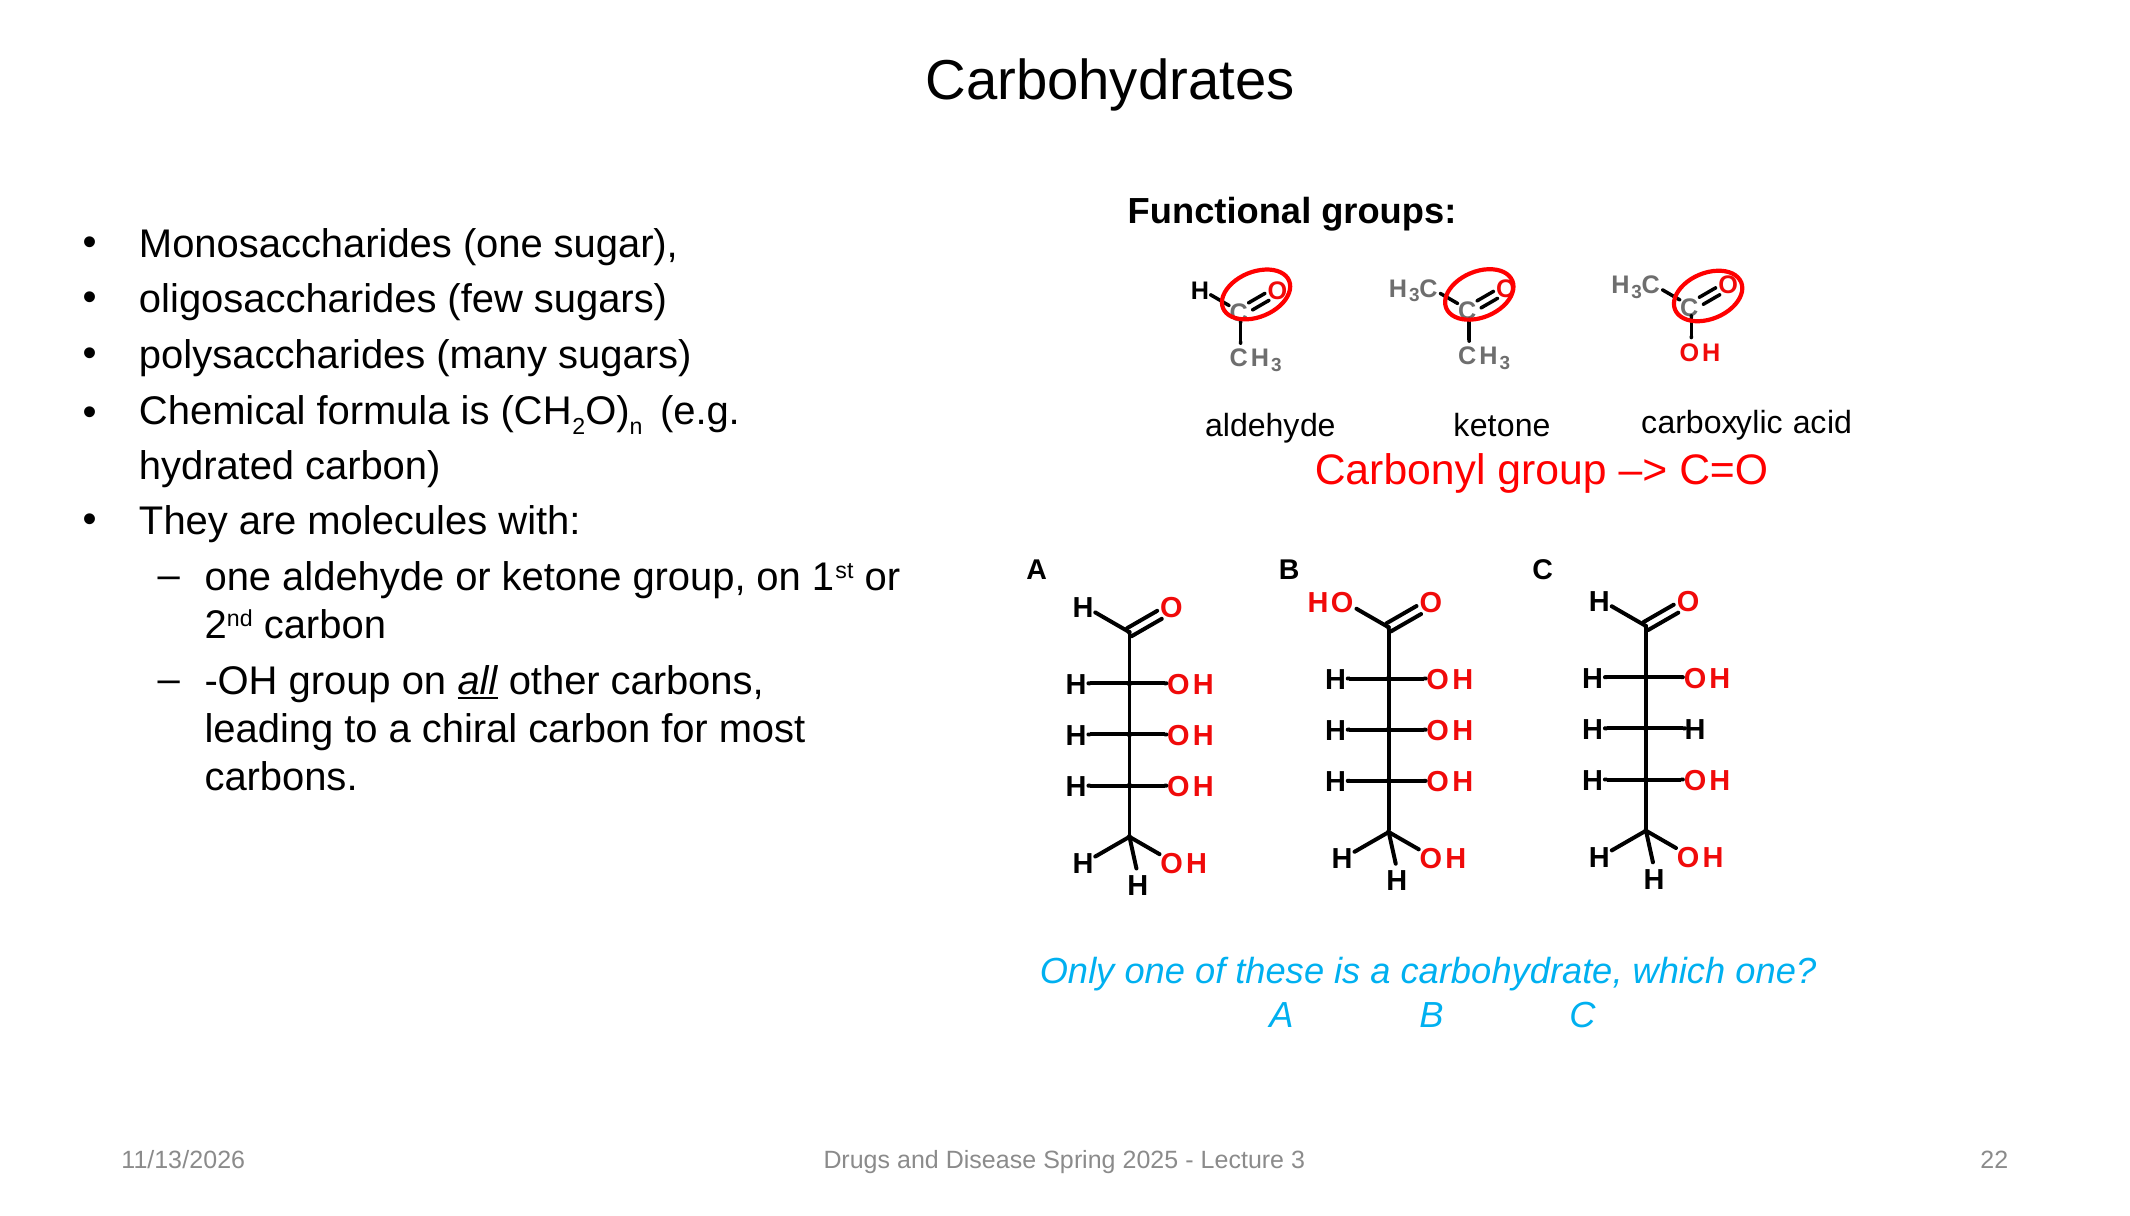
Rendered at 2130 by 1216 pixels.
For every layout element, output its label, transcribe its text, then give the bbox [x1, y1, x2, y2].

list Monosaccharides (one sugar), oligosaccharides (few sugars) polysaccharides (many sugars) Chemical formula is (CH2O)n (e.g. hydrated carbon) They are molecules with: one aldehyde or ketone group, on 1st or 2nd carbon -OH group on all other carbons, leading to a chiral carbon for most carbons. [67, 209, 916, 483]
text_box Only one of these is a carbohydrate, which one? A B C [1024, 940, 1840, 1042]
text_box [974, 514, 1449, 961]
footer Drugs and Disease Spring 2025 - Lecture 3 [727, 1126, 1403, 1191]
title Carbohydrates [627, 2, 1593, 153]
slide_number 22 [1526, 1126, 2024, 1191]
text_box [1454, 551, 1748, 913]
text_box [63, 482, 915, 867]
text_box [1601, 695, 1692, 753]
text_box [1112, 179, 1854, 502]
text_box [1173, 307, 1282, 328]
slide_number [106, 1126, 604, 1191]
